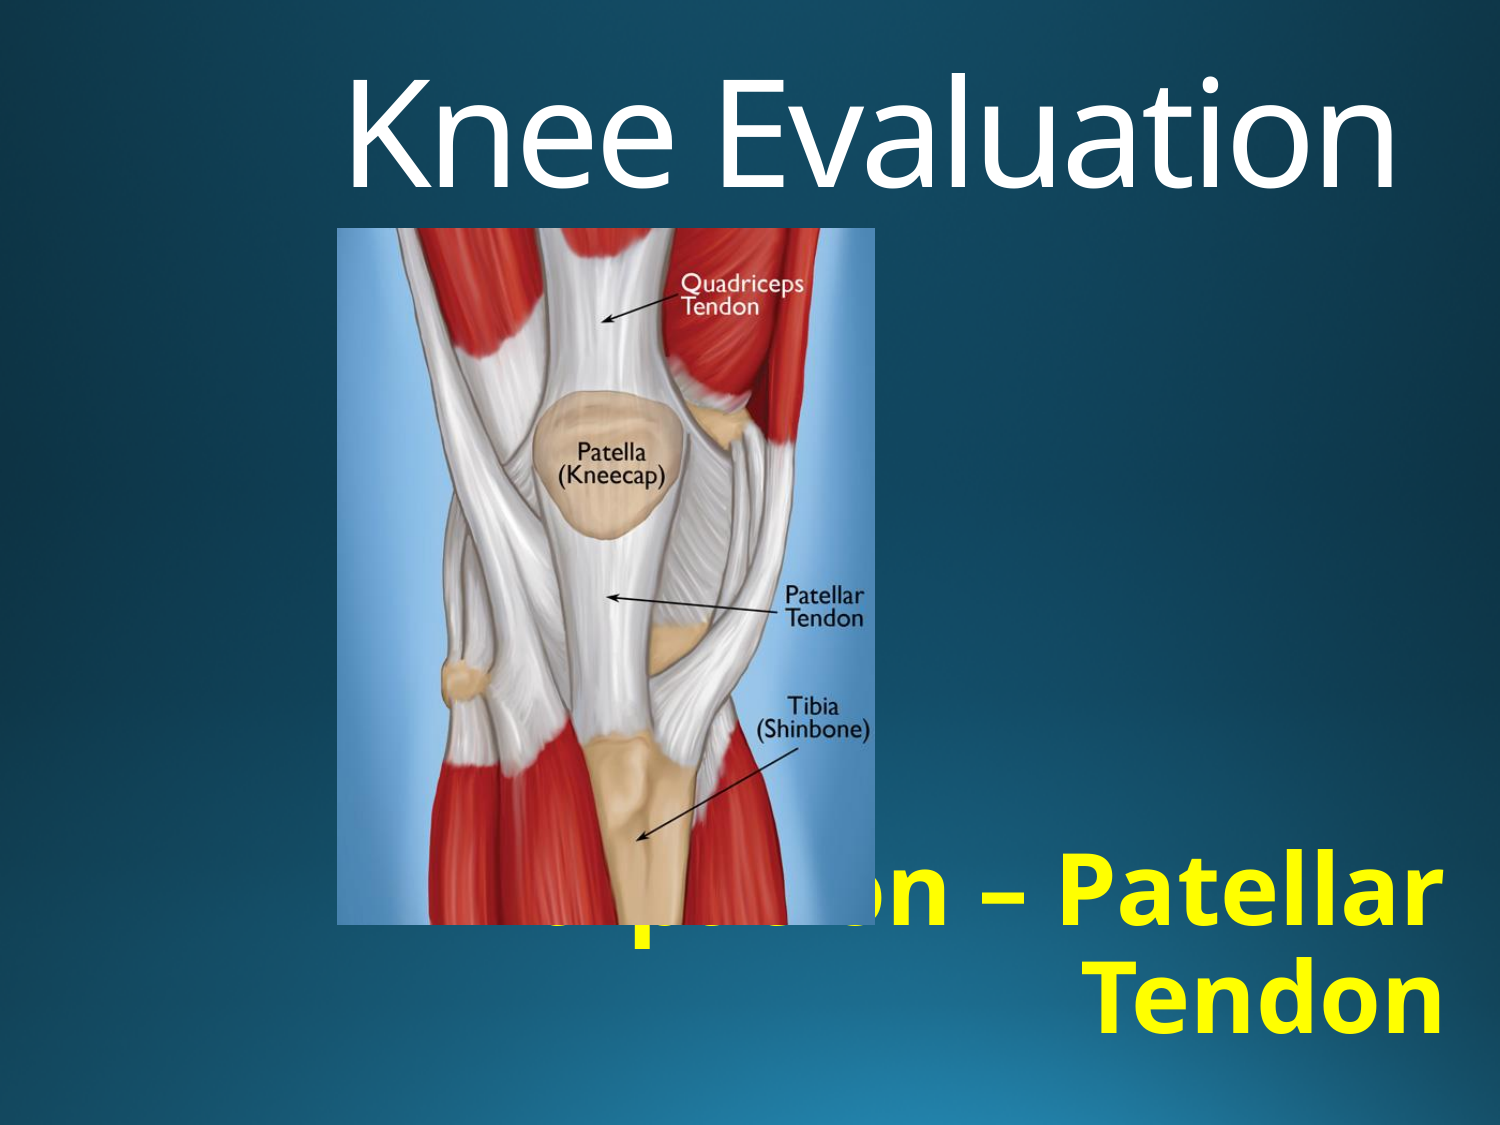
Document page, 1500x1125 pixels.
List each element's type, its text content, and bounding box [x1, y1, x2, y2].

picture [0, 0, 1500, 1125]
subtitle Palpation – Patellar Tendon [225, 362, 1463, 1063]
title Knee Evaluation [69, 50, 1420, 313]
